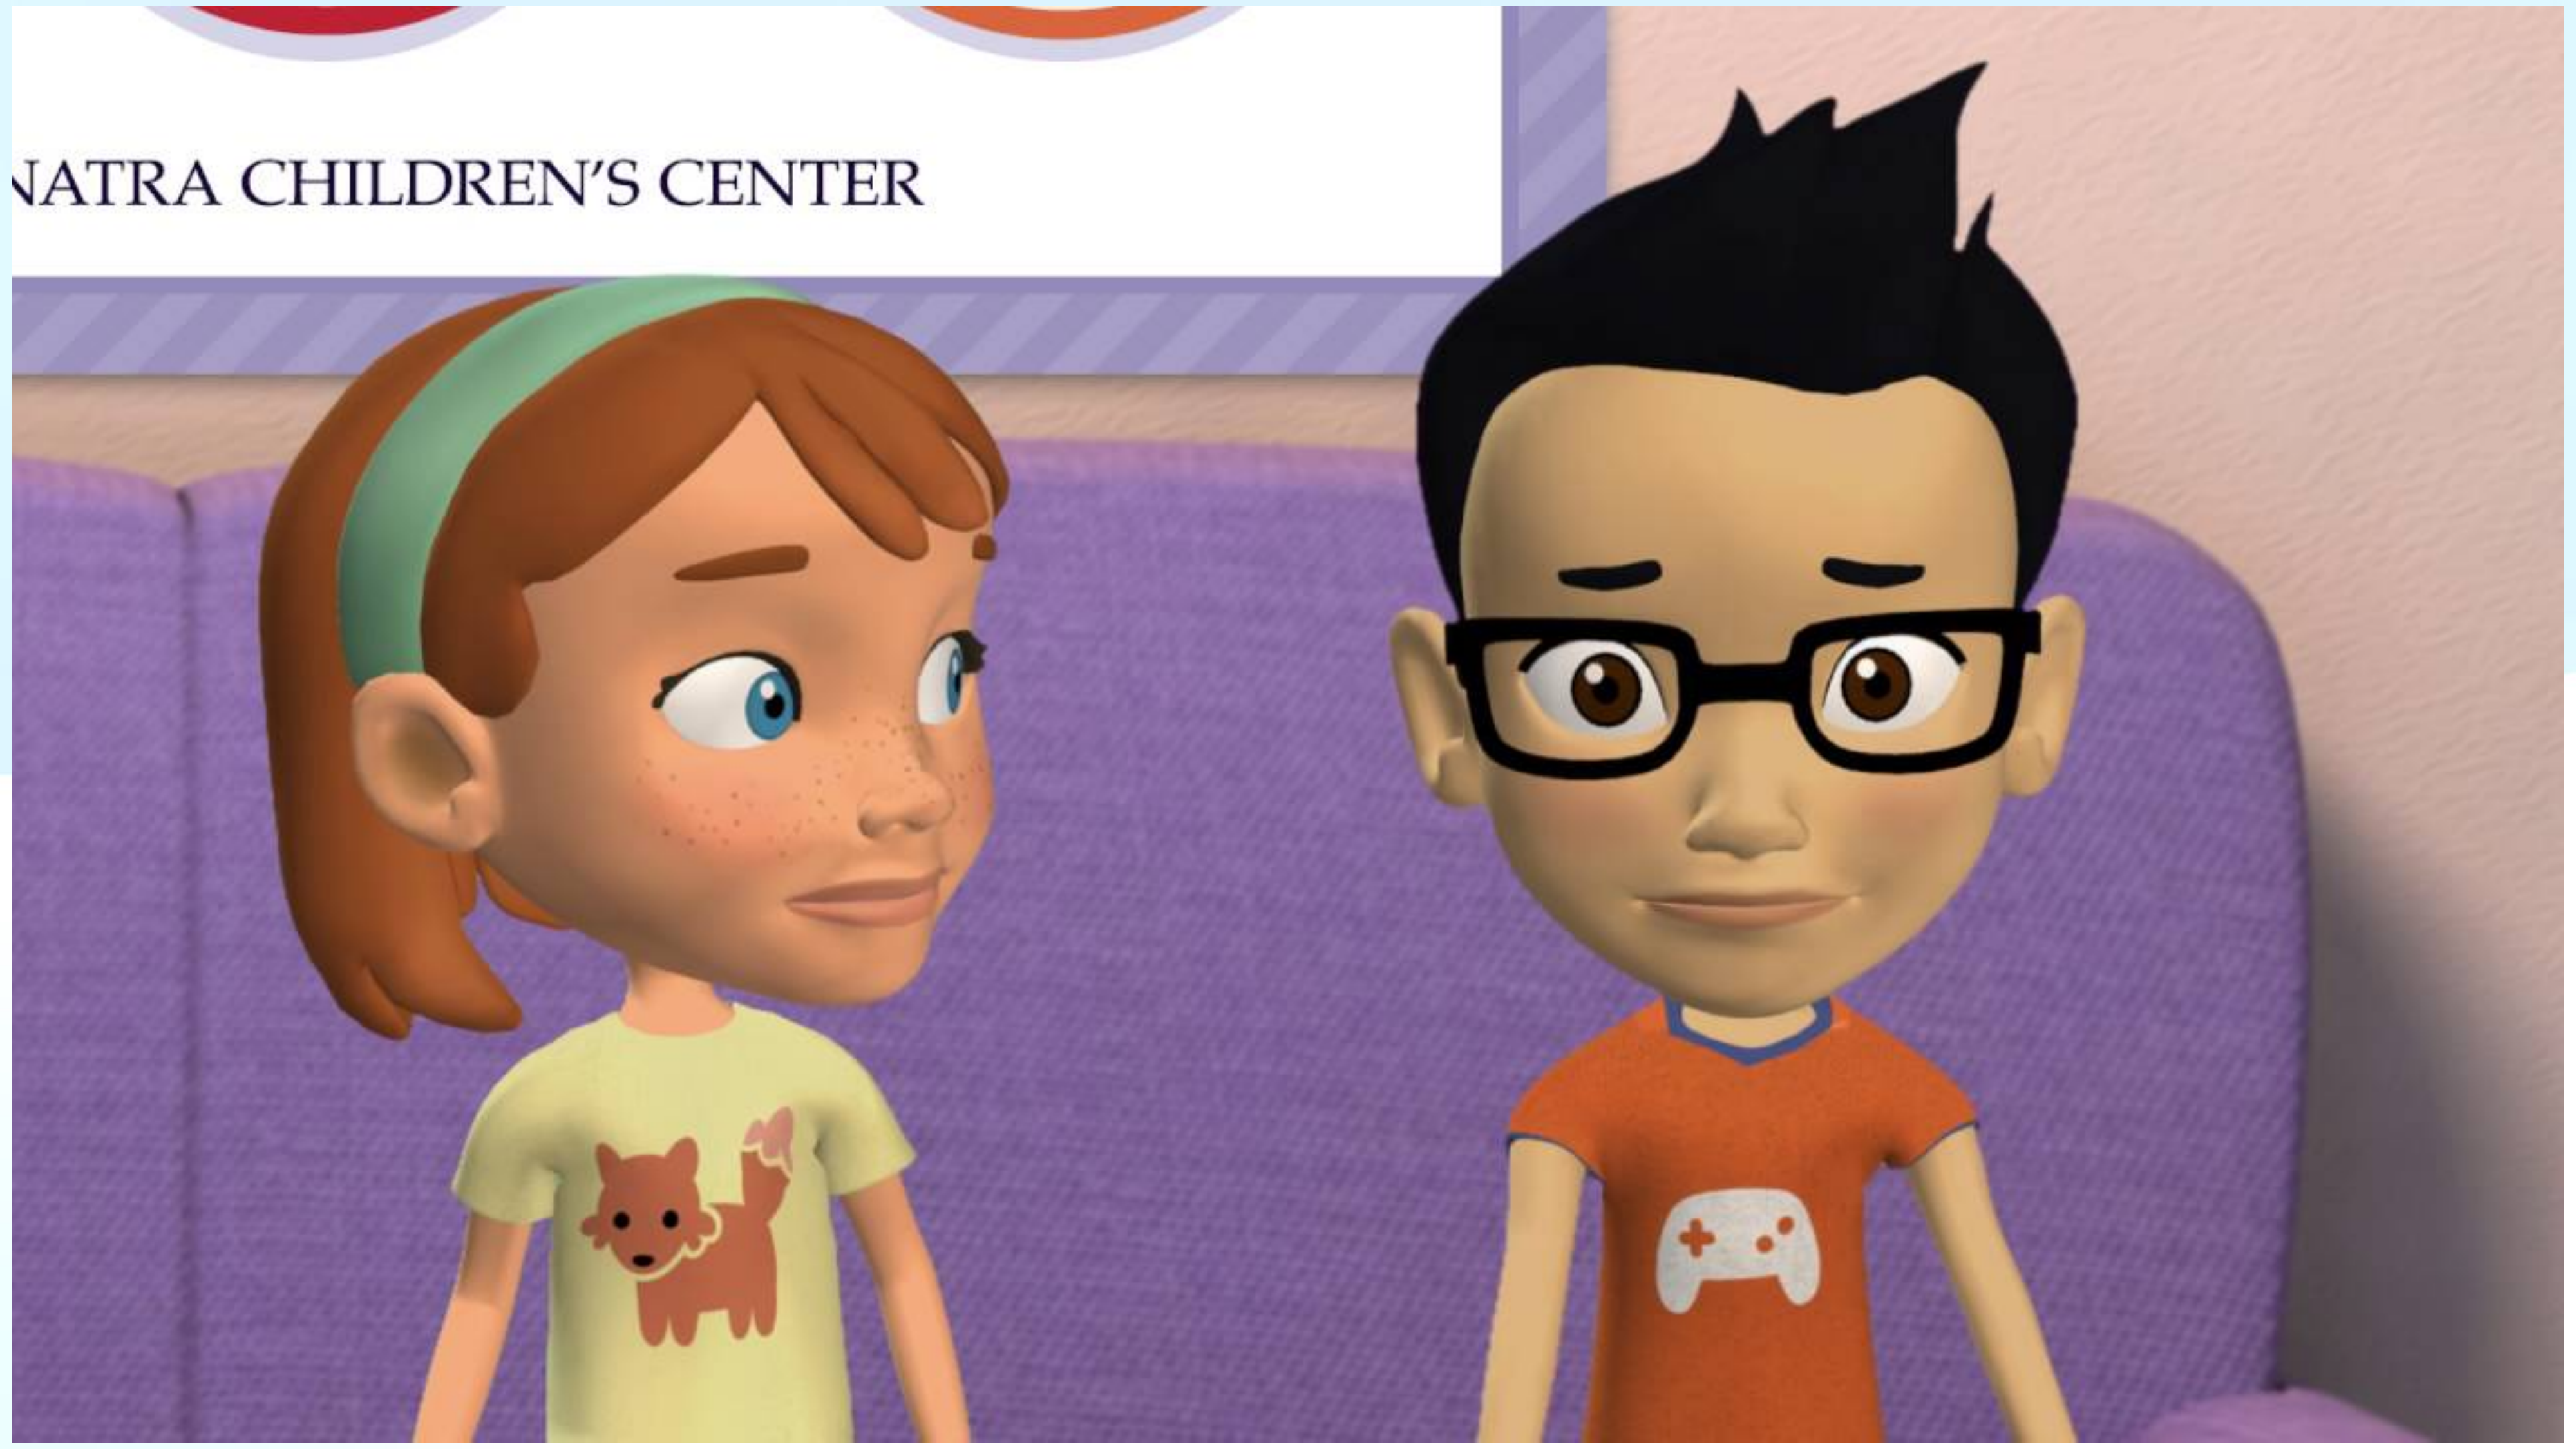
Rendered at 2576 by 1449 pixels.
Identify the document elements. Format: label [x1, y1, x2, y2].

text_box [11, 6, 2565, 1443]
picture [0, 0, 2576, 1449]
